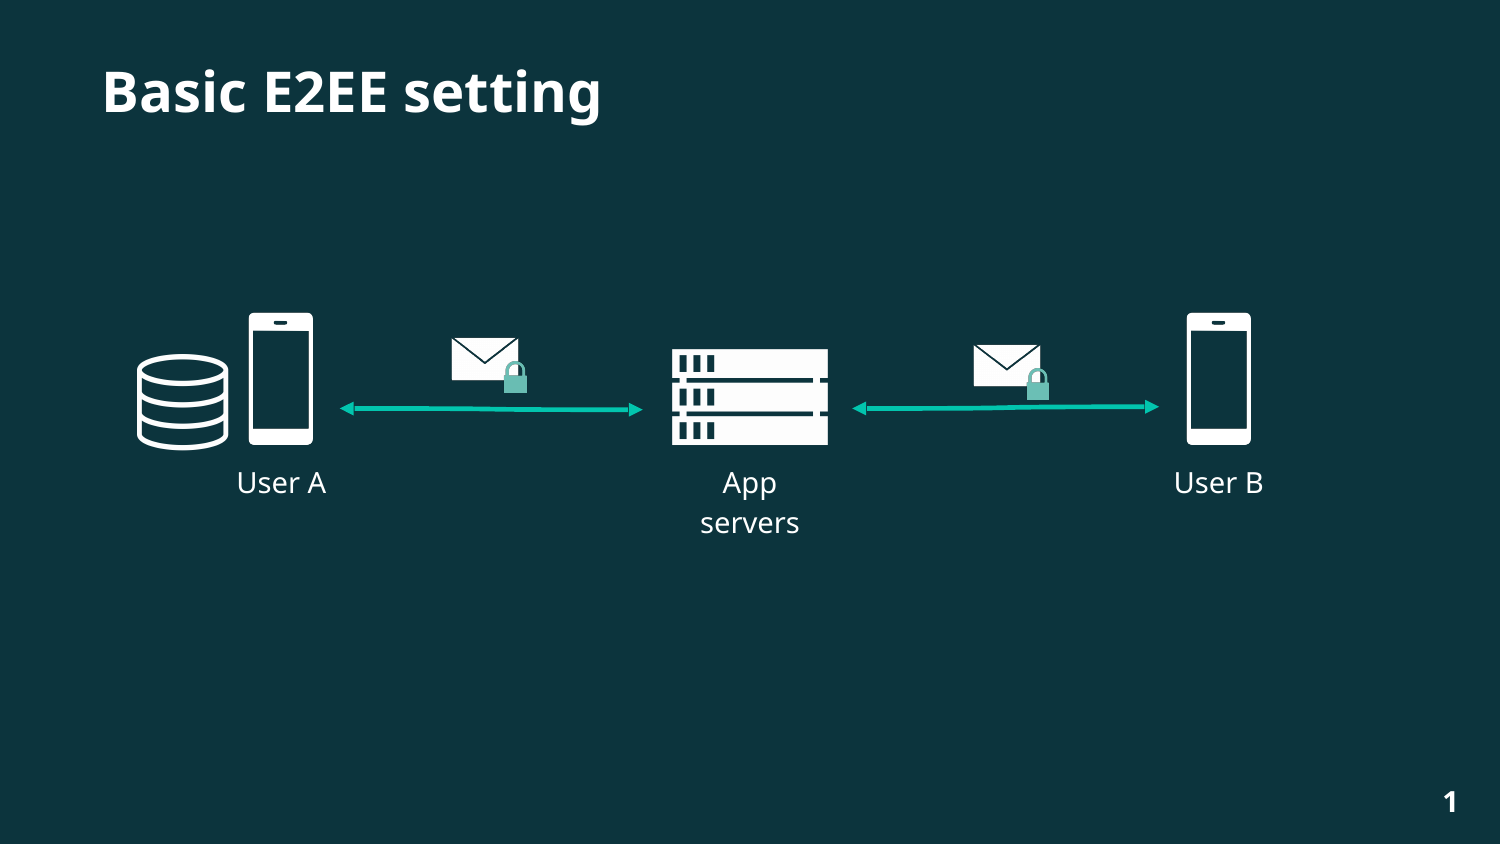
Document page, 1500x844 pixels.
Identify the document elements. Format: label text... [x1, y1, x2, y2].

picture [247, 310, 314, 446]
picture [137, 354, 233, 461]
picture [1185, 310, 1252, 446]
text_box 1 [1425, 775, 1483, 826]
picture [973, 343, 1055, 400]
picture [669, 346, 831, 449]
picture [450, 337, 532, 393]
title Basic E2EE setting [86, 40, 1351, 135]
text_box User A [200, 443, 362, 502]
text_box App servers [657, 443, 843, 502]
text_box User B [1138, 443, 1300, 502]
